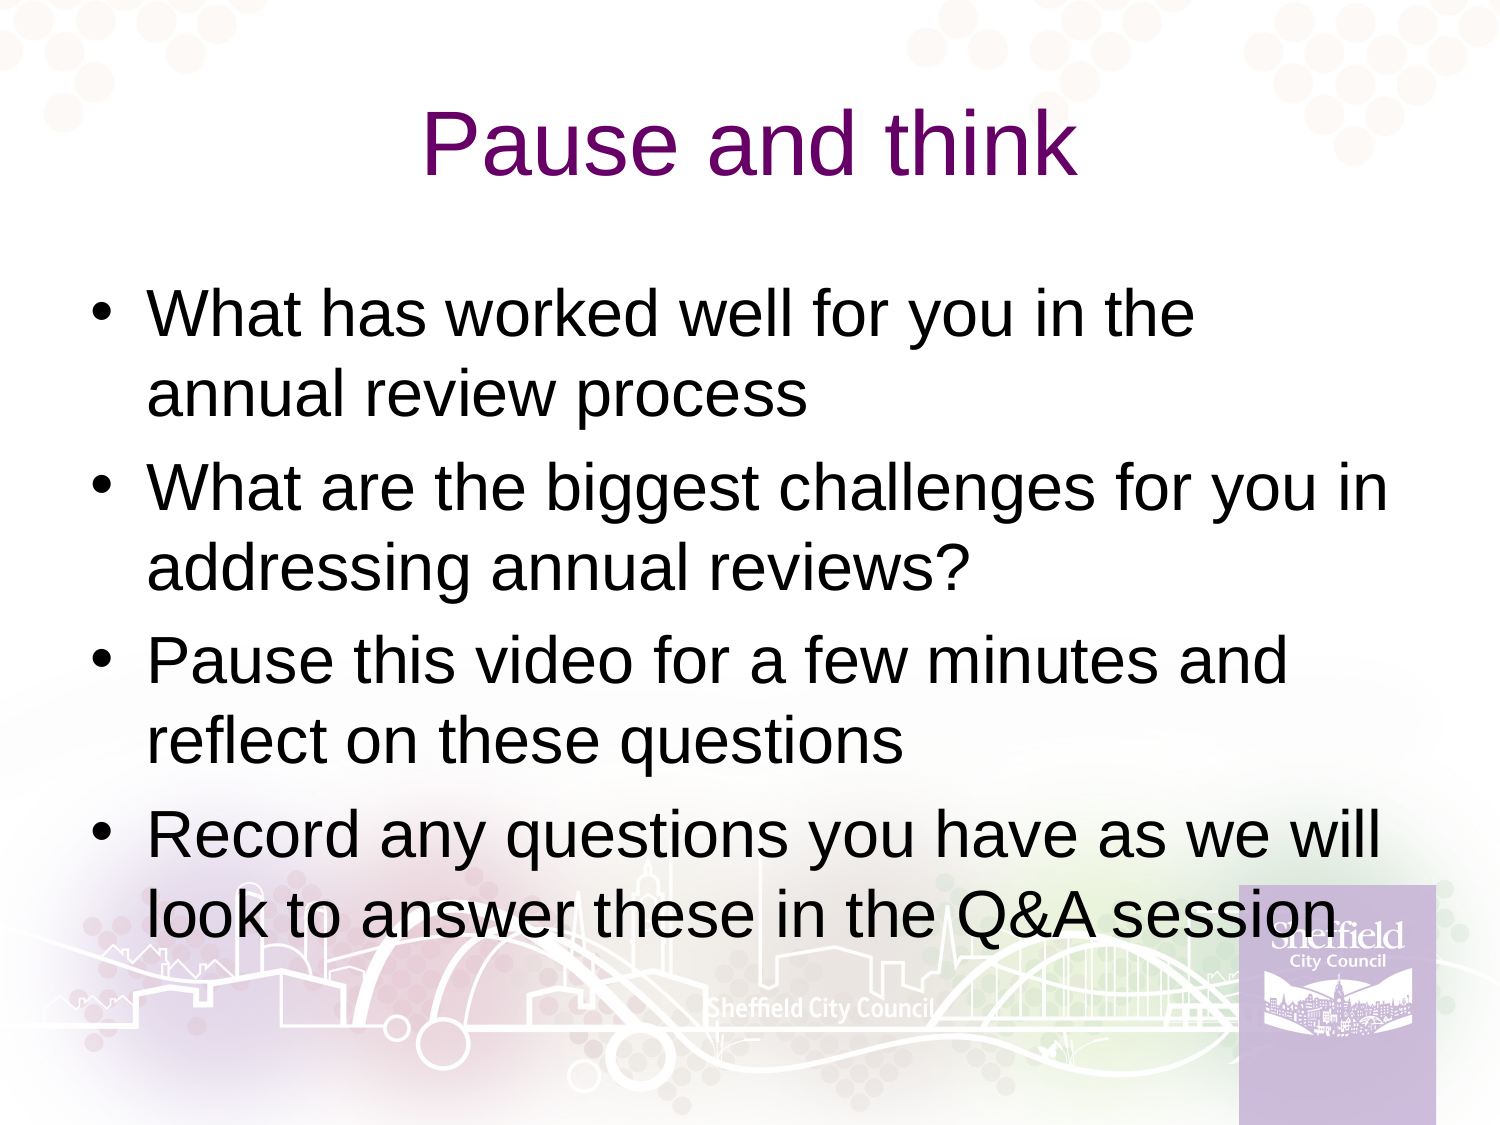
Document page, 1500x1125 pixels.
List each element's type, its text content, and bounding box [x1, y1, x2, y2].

list What has worked well for you in the annual review process What are the biggest challenges for you in addressing annual reviews? Pause this video for a few minutes and reflect on these questions Record any questions you have as we will look to answer these in the Q&A session [75, 262, 1425, 1005]
title Pause and think [75, 45, 1425, 233]
